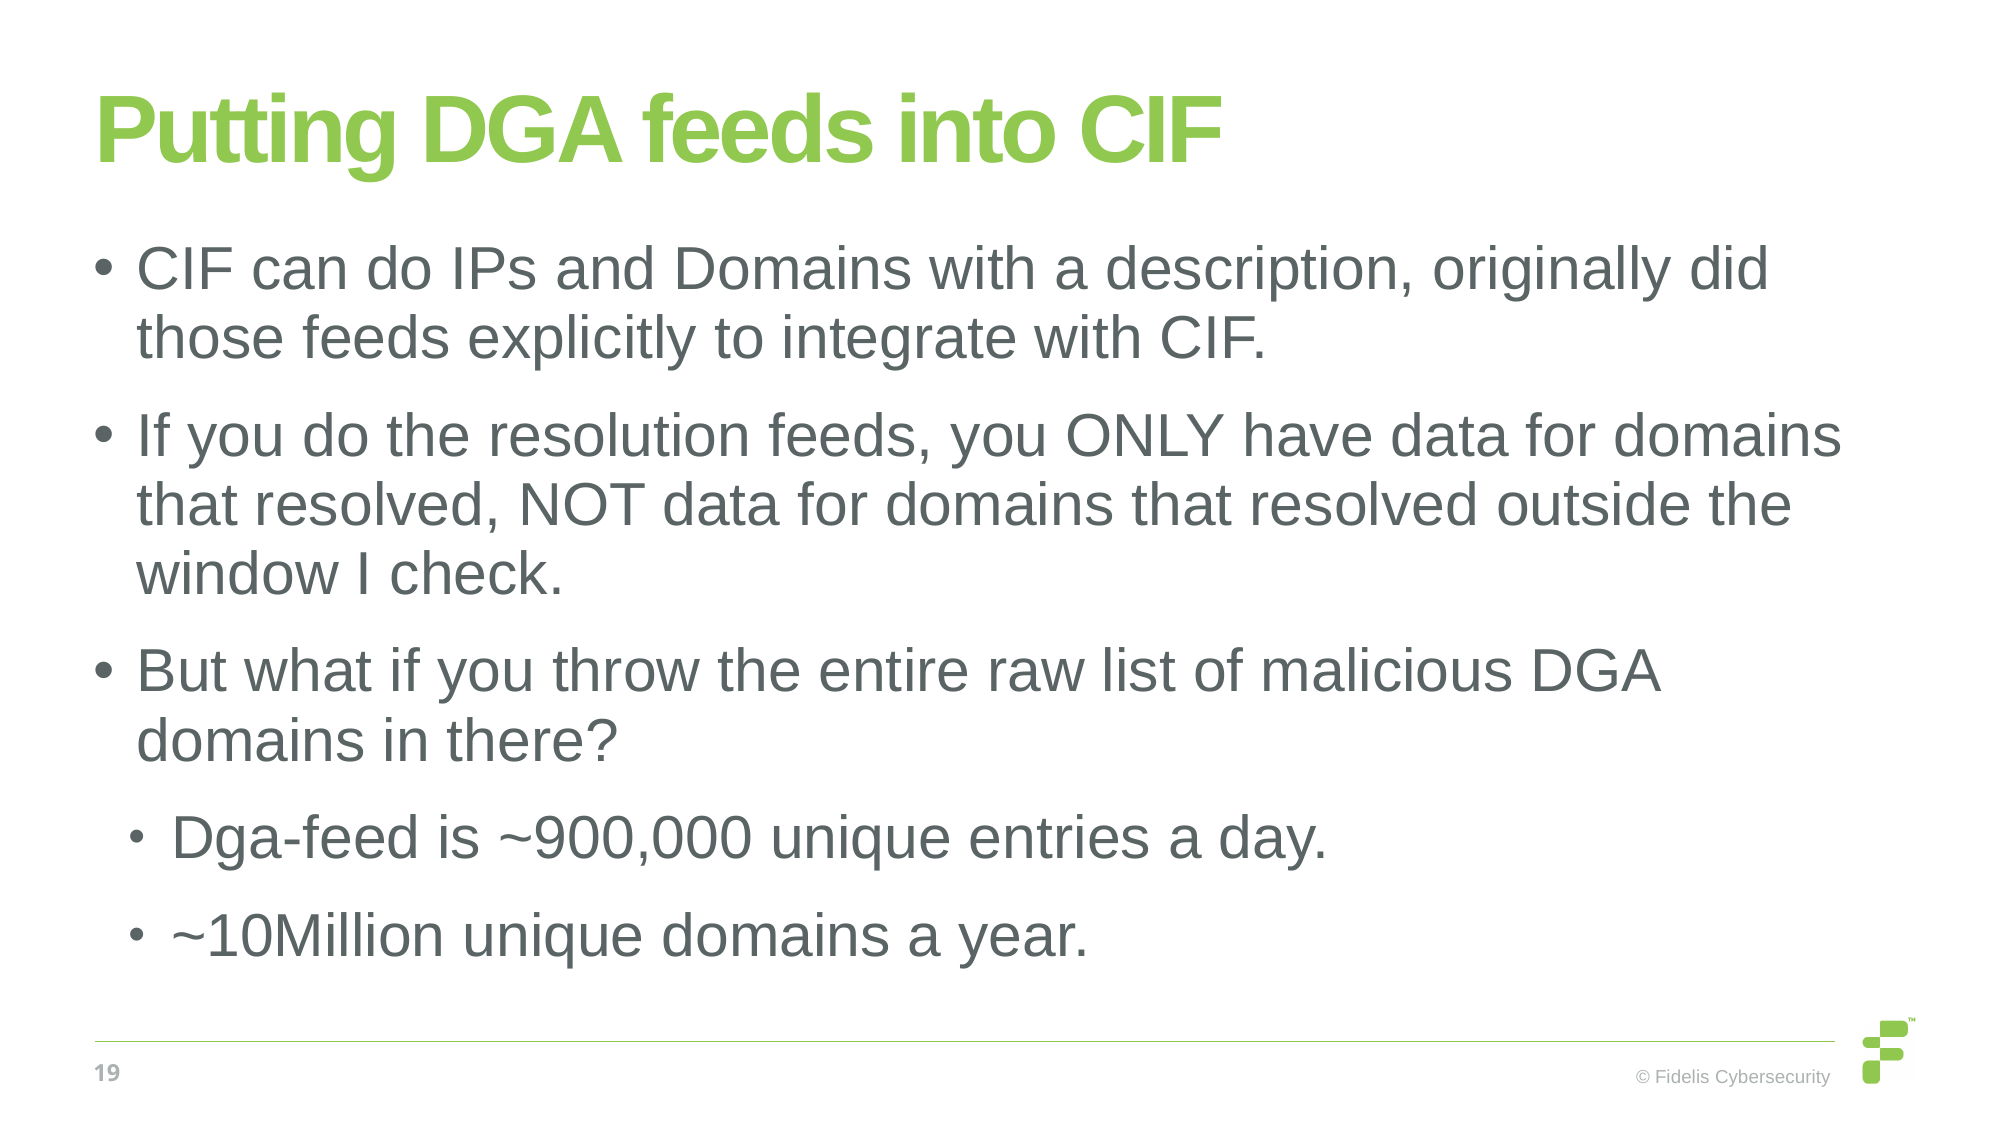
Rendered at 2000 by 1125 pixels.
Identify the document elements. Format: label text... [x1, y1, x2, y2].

picture [1862, 1017, 1916, 1085]
slide_number 19 [93, 1044, 161, 1105]
list CIF can do IPs and Domains with a description, originally did those feeds explicitly to integrate with CIF. If you do the resolution feeds, you ONLY have data for domains that resolved, NOT data for domains that resolved outside the window I check. But what if you throw the entire raw list of malicious DGA domains in there? Dga-feed is ~900,000 unique entries a day. ~10Million unique domains a year. [93, 234, 1905, 977]
title Putting DGA feeds into CIF [94, 37, 1905, 225]
